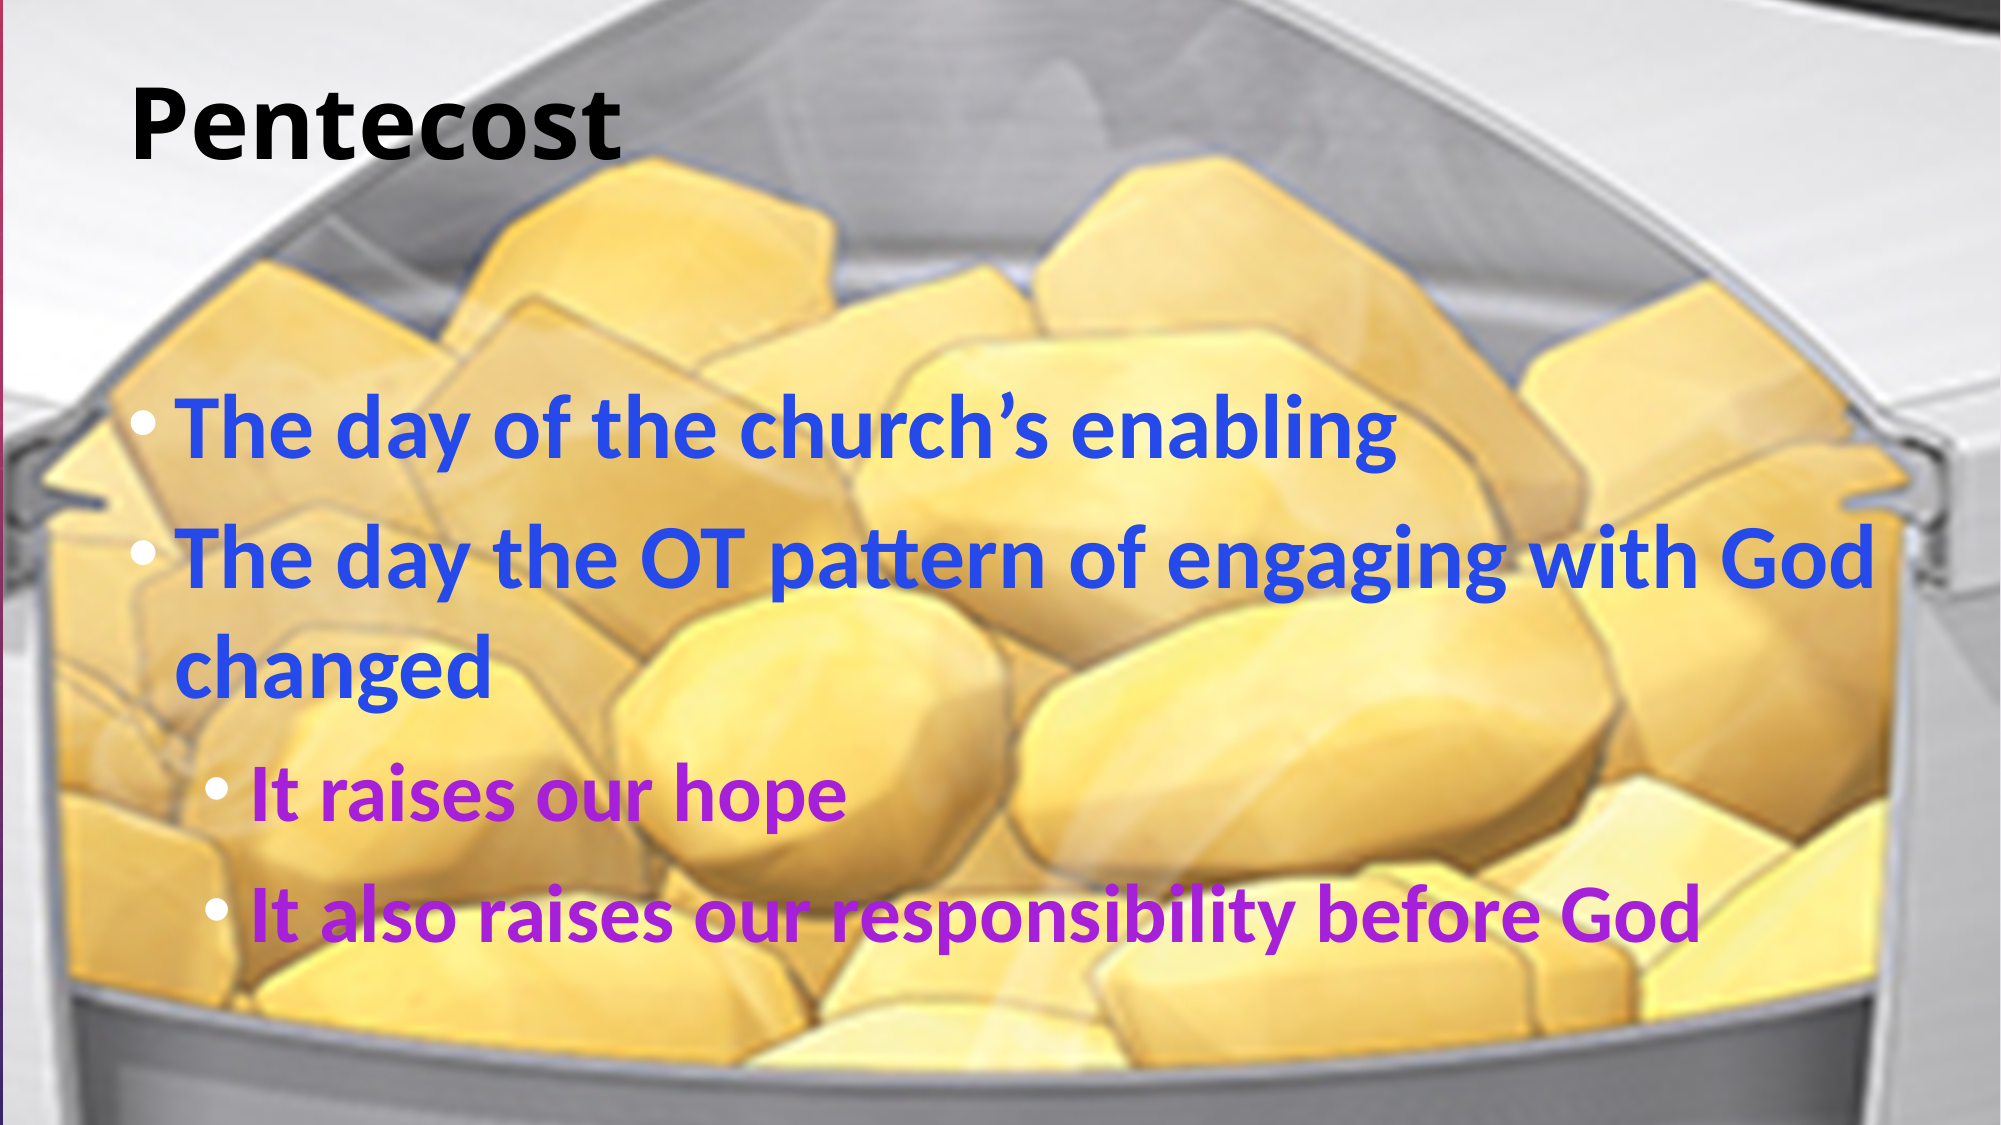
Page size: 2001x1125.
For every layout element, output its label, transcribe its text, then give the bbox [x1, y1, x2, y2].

list The day of the church’s enabling The day the OT pattern of engaging with God changed It raises our hope It also raises our responsibility before God [112, 238, 1915, 1087]
title Pentecost [112, 0, 1915, 238]
picture [0, 0, 2001, 1125]
